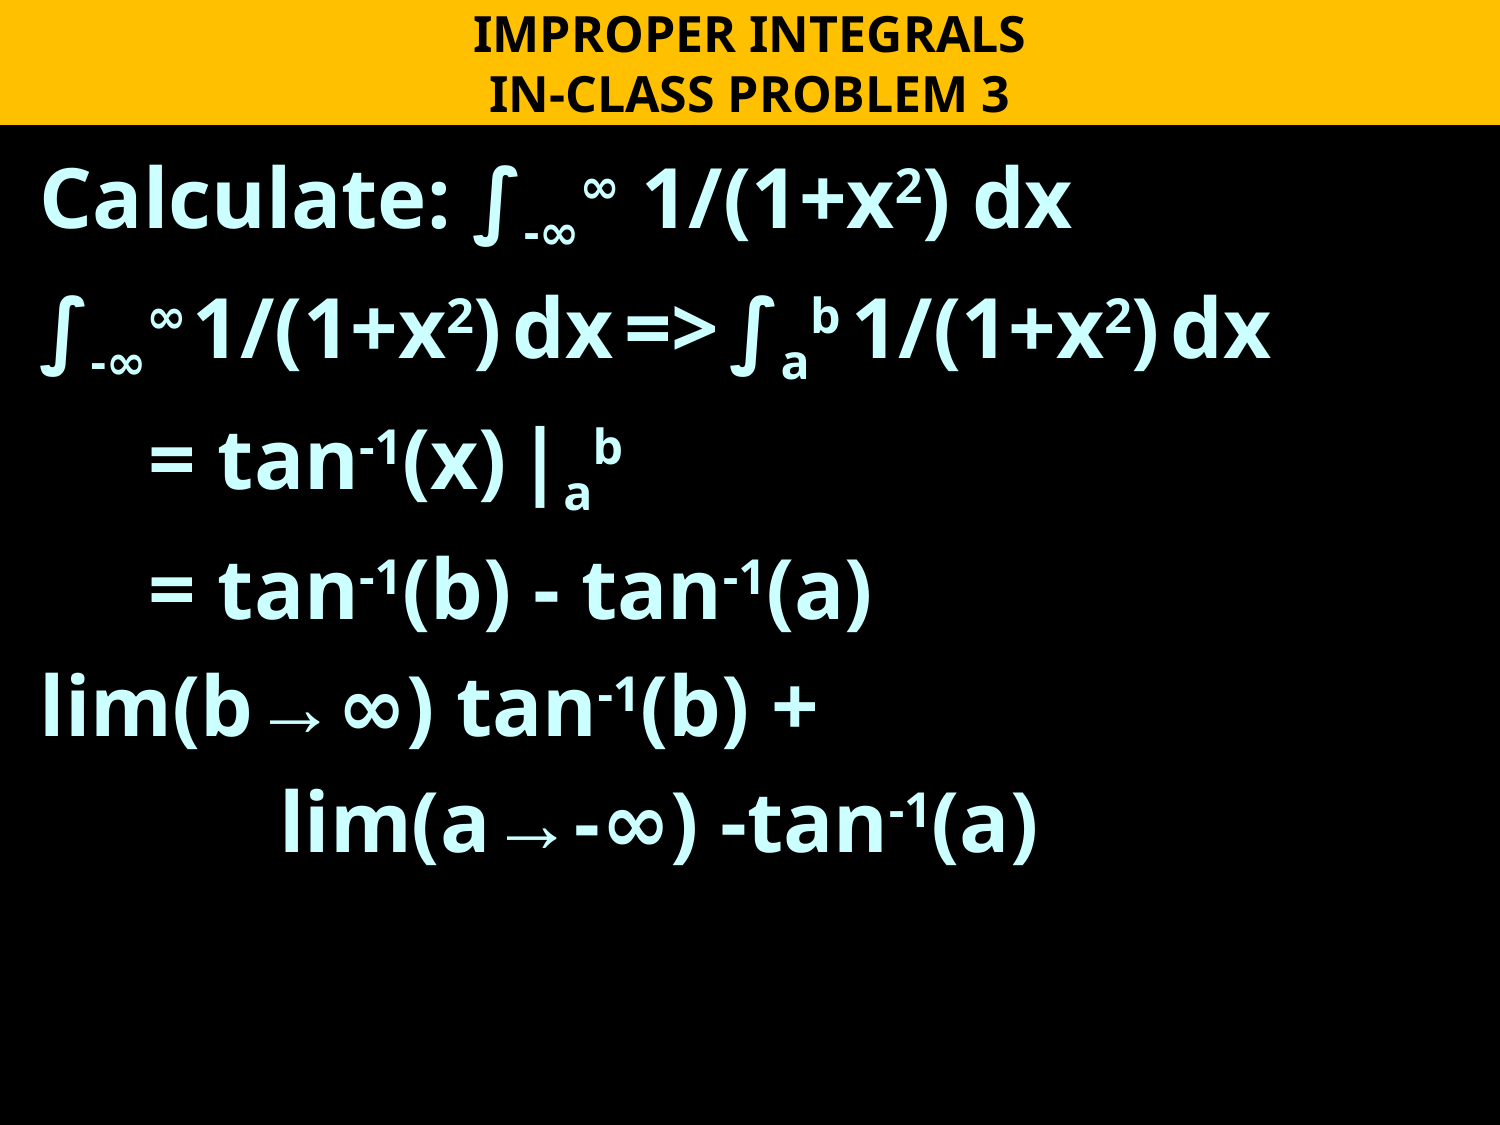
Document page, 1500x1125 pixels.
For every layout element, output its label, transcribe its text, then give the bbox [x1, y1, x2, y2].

text_box IMPROPER INTEGRALS IN-CLASS PROBLEM 3 [0, 0, 1500, 125]
list Calculate: ∫-∞∞ 1/(1+x2) dx ∫-∞∞ 1/(1+x2) dx => ∫ab 1/(1+x2) dx = tan-1(x) |ab = tan-1(b) - tan-1(a) lim(b→∞) tan-1(b) + lim(a→-∞) -tan-1(a) [24, 137, 1500, 1063]
